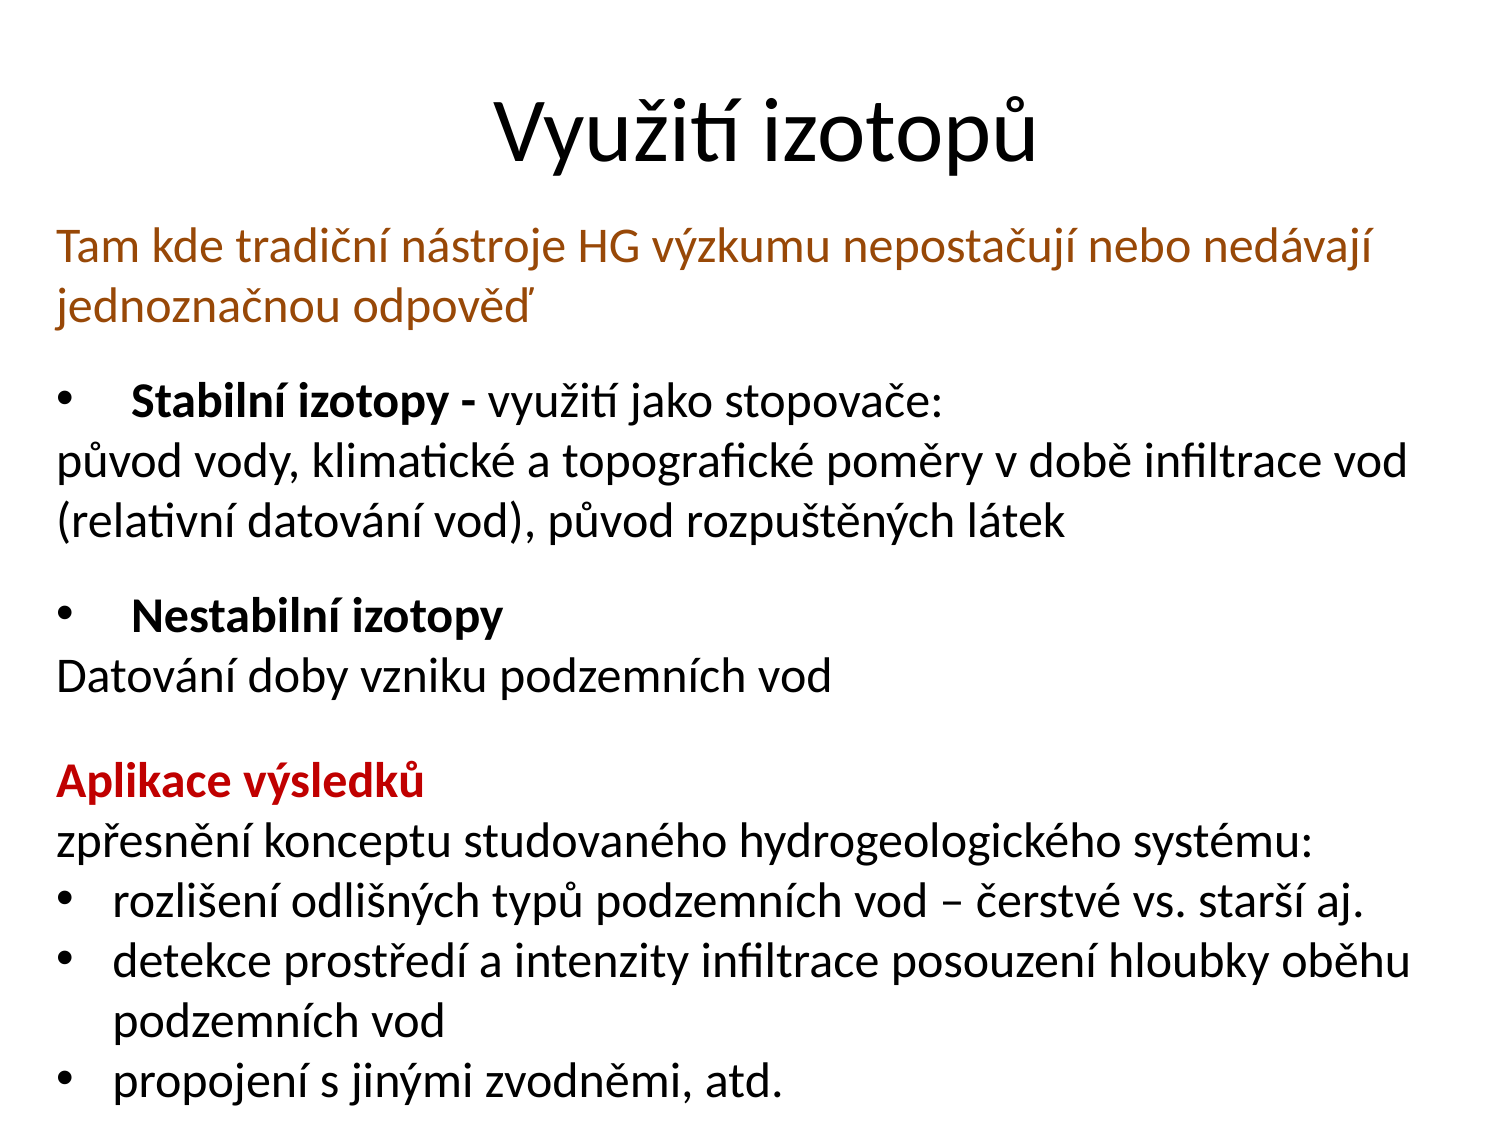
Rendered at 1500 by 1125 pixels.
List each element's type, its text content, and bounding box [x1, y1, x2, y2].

title Využití izotopů [92, 30, 1442, 205]
text_box Tam kde tradiční nástroje HG výzkumu nepostačují nebo nedávají jednoznačnou odpověď Stabilní izotopy - využití jako stopovače: původ vody, klimatické a topografické poměry v době infiltrace vod (relativní datování vod), původ rozpuštěných látek Nestabilní izotopy Datování doby vzniku podzemních vod Aplikace výsledků zpřesnění konceptu studovaného hydrogeologického systému: rozlišení odlišných typů podzemních vod – čerstvé vs. starší aj. detekce prostředí a intenzity infiltrace posouzení hloubky oběhu podzemních vod propojení s jinými zvodněmi, atd. [41, 205, 1454, 1115]
